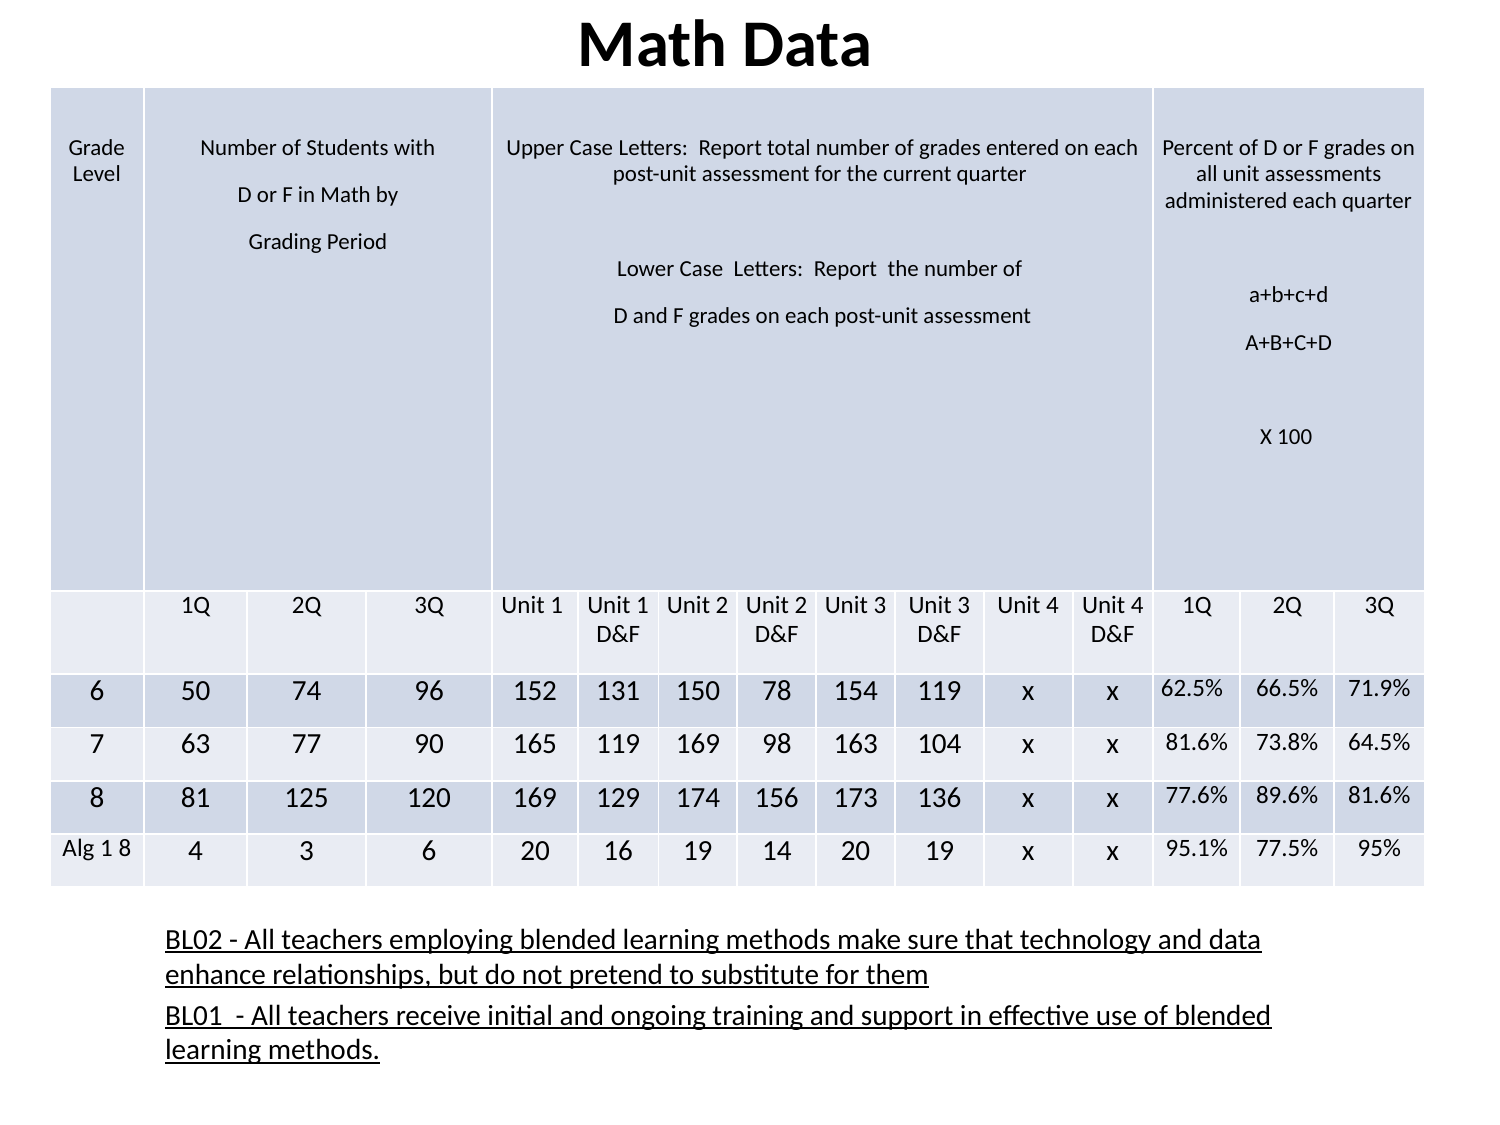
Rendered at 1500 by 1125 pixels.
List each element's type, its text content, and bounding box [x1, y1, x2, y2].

table_cell 3Q [1335, 592, 1424, 673]
table_cell 173 [817, 782, 894, 833]
table_cell 64.5% [1335, 728, 1424, 780]
table_cell 78 [738, 675, 815, 727]
table_cell 156 [738, 782, 815, 833]
table_cell Unit 1 [493, 592, 577, 673]
table_cell 1Q [145, 592, 246, 673]
table_cell 119 [579, 728, 658, 780]
table_cell 4 [145, 835, 246, 886]
table_cell x [1074, 728, 1152, 780]
table_cell 95.1% [1154, 835, 1239, 886]
table_cell 6 [51, 675, 143, 727]
table_cell 154 [817, 675, 894, 727]
table_cell 152 [493, 675, 577, 727]
table_cell 62.5% [1154, 675, 1239, 727]
table_cell x [1074, 782, 1152, 833]
table_cell 81.6% [1154, 728, 1239, 780]
table_cell 131 [579, 675, 658, 727]
table_cell 98 [738, 728, 815, 780]
table_cell 1Q [1154, 592, 1239, 673]
table_cell 89.6% [1241, 782, 1333, 833]
list BL02 - All teachers employing blended learning methods make sure that technology and data enhance relationships, but do not pretend to substitute for them BL01 - All teachers receive initial and ongoing training and support in effective use of blended learning methods. [150, 912, 1300, 1124]
table_header Number of Students with D or F in Math by Grading Period [145, 88, 491, 590]
table_cell 8 [51, 782, 143, 833]
table_cell 7 [51, 728, 143, 780]
table_cell Alg 1 8 [51, 835, 143, 886]
table_cell 77 [248, 728, 365, 780]
table_cell 19 [659, 835, 736, 886]
table_cell x [985, 835, 1072, 886]
table_cell 81 [145, 782, 246, 833]
table_cell 77.6% [1154, 782, 1239, 833]
table_cell 3 [248, 835, 365, 886]
table_cell 150 [659, 675, 736, 727]
table_cell 95% [1335, 835, 1424, 886]
table_cell Unit 1 D&F [579, 592, 658, 673]
table_cell 6 [367, 835, 491, 886]
table_cell 96 [367, 675, 491, 727]
table_cell 73.8% [1241, 728, 1333, 780]
table_cell 125 [248, 782, 365, 833]
table_cell 163 [817, 728, 894, 780]
table_cell x [985, 728, 1072, 780]
table_cell Unit 4 D&F [1074, 592, 1152, 673]
table_cell 165 [493, 728, 577, 780]
table_cell x [1074, 835, 1152, 886]
table_cell 63 [145, 728, 246, 780]
table_cell x [1074, 675, 1152, 727]
table_cell 169 [493, 782, 577, 833]
table_cell 74 [248, 675, 365, 727]
table_cell 90 [367, 728, 491, 780]
table_cell Unit 2 D&F [738, 592, 815, 673]
title Math Data [275, 12, 1175, 87]
table_cell 119 [896, 675, 983, 727]
table_cell 136 [896, 782, 983, 833]
table_cell Unit 3 D&F [896, 592, 983, 673]
table_cell 20 [817, 835, 894, 886]
table_cell [51, 592, 143, 673]
table_cell 77.5% [1241, 835, 1333, 886]
table_cell Unit 2 [659, 592, 736, 673]
table_header Upper Case Letters: Report total number of grades entered on each post-unit assessment for the current quarter Lower Case Letters: Report the number of D and F grades on each post-unit assessment [493, 88, 1152, 590]
table_cell 50 [145, 675, 246, 727]
table_cell 3Q [367, 592, 491, 673]
table_cell 2Q [1241, 592, 1333, 673]
table_header Grade Level [51, 88, 143, 590]
table_cell 174 [659, 782, 736, 833]
table_cell 66.5% [1241, 675, 1333, 727]
table_cell 81.6% [1335, 782, 1424, 833]
table_cell 104 [896, 728, 983, 780]
table_cell 16 [579, 835, 658, 886]
table_cell 129 [579, 782, 658, 833]
table_header Percent of D or F grades on all unit assessments administered each quarter a+b+c+d A+B+C+D X 100 [1154, 88, 1424, 590]
table_cell Unit 3 [817, 592, 894, 673]
table_cell x [985, 675, 1072, 727]
table_cell 2Q [248, 592, 365, 673]
table_cell x [985, 782, 1072, 833]
table_cell 14 [738, 835, 815, 886]
table_cell 120 [367, 782, 491, 833]
table_cell 169 [659, 728, 736, 780]
table_cell Unit 4 [985, 592, 1072, 673]
table_cell 19 [896, 835, 983, 886]
table_cell 20 [493, 835, 577, 886]
table_cell 71.9% [1335, 675, 1424, 727]
